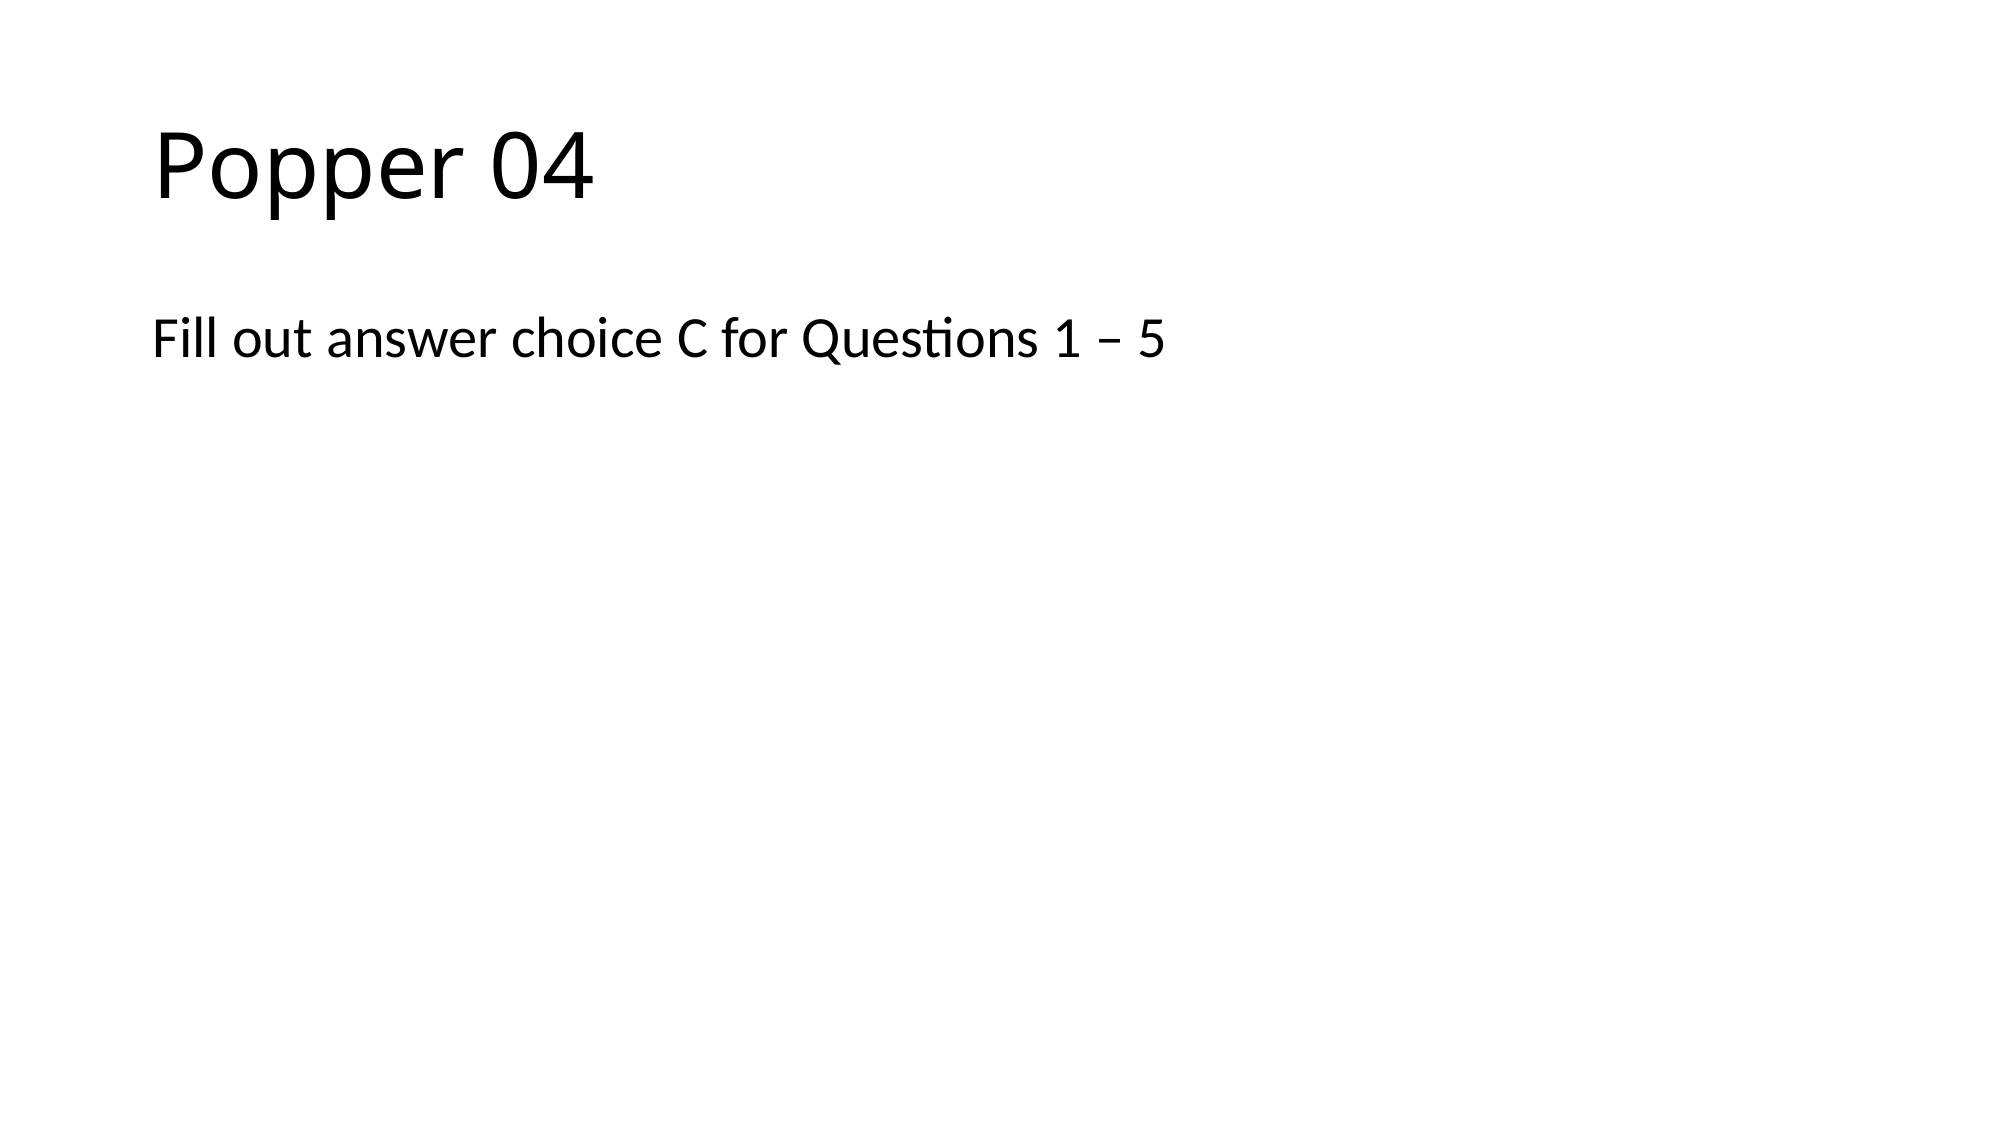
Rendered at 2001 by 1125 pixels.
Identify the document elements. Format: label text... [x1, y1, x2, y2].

title Popper 04 [137, 59, 1863, 278]
list Fill out answer choice C for Questions 1 – 5 [137, 299, 1863, 1014]
